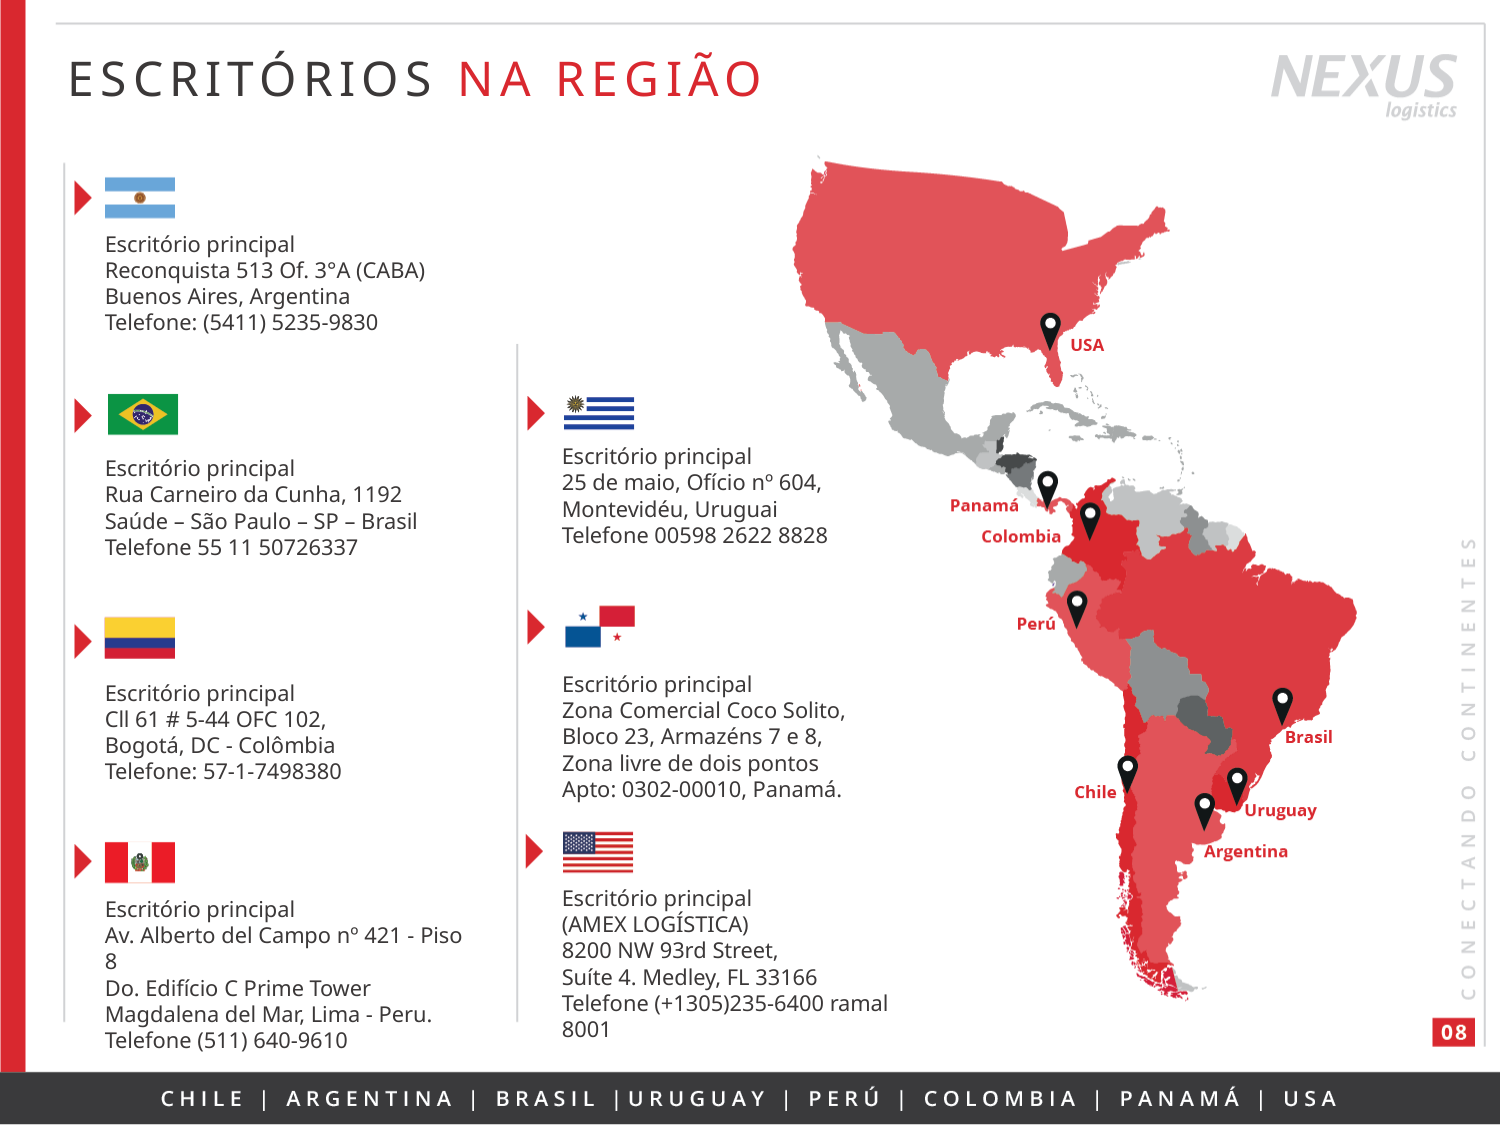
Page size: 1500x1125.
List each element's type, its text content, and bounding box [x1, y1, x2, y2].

text_box Escritório principal Cll 61 # 5-44 OFC 102, Bogotá, DC - Colômbia Telefone: 57-1-7498380 [90, 671, 449, 792]
text_box Escritório principal (AMEX LOGÍSTICA) 8200 NW 93rd Street, Suíte 4. Medley, FL 33166 Telefone (+1305)235-6400 ramal 8001 [547, 877, 941, 1050]
text_box Escritório principal Zona Comercial Coco Solito, Bloco 23, Armazéns 7 e 8, Zona livre de dois pontos Apto: 0302-00010, Panamá. [547, 663, 983, 809]
text_box Escritório principal Av. Alberto del Campo nº 421 - Piso 8 Do. Edifício C Prime Tower Magdalena del Mar, Lima - Peru. Telefone (511) 640-9610 [90, 888, 484, 1061]
text_box Escritório principal Reconquista 513 Of. 3°A (CABA) Buenos Aires, Argentina Telefone: (5411) 5235-9830 [90, 222, 449, 343]
text_box ESCRITÓRIOS NA REGIÃO [53, 41, 797, 114]
picture [0, 0, 1500, 1125]
text_box Escritório principal 25 de maio, Ofício nº 604, Montevidéu, Uruguai Telefone 00598 2622 8828 [547, 435, 906, 556]
text_box Escritório principal Rua Carneiro da Cunha, 1192 Saúde – São Paulo – SP – Brasil Telefone 55 11 50726337 [90, 447, 449, 567]
